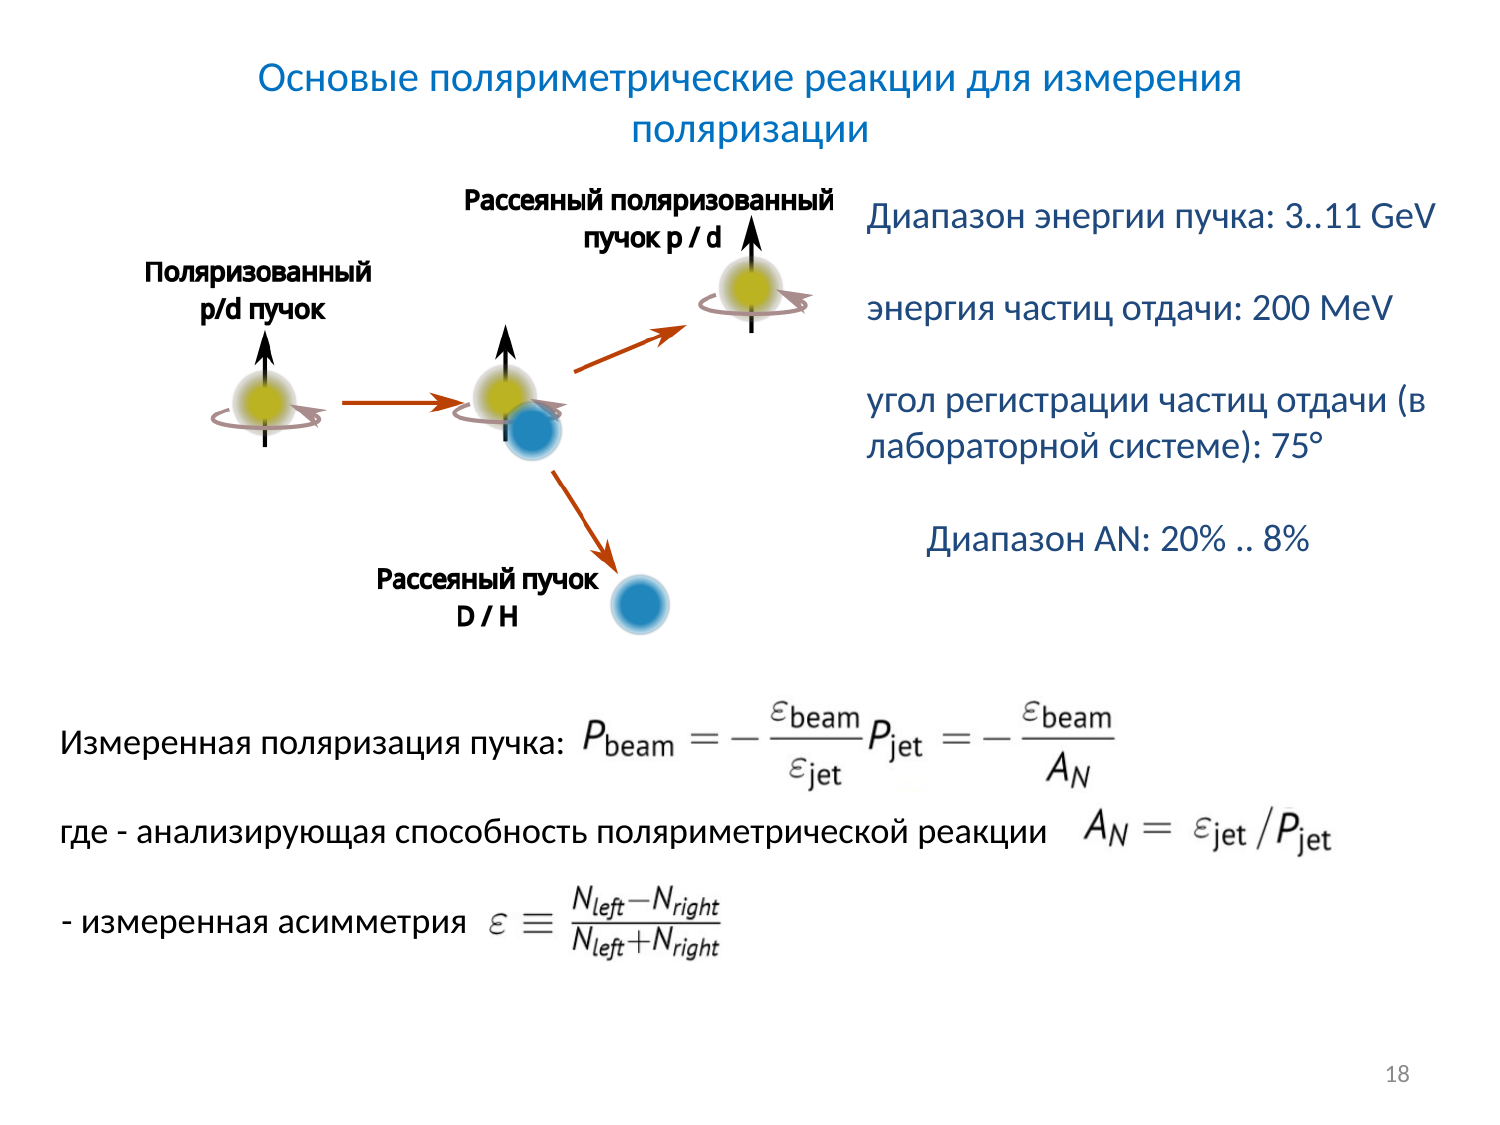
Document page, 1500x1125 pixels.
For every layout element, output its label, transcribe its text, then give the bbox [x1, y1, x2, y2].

slide_number 18 [1074, 1042, 1425, 1103]
picture [488, 885, 722, 963]
title Основые поляриметрические реакции для измерения поляризации [147, 4, 1352, 195]
text_box Диапазон энергии пучка: 3..11 GeV энергия частиц отдачи: 200 MeV угол регистрации частиц отдачи (в лабораторной системе): 75° Диапазон AN: 20% .. 8% [866, 189, 1500, 559]
picture [1078, 801, 1337, 859]
picture [146, 188, 833, 636]
picture [579, 695, 1119, 793]
text_box Измеренная поляризация пучка: где - анализирующая способность поляриметрической реакции - измеренная асимметрия [59, 716, 1208, 941]
